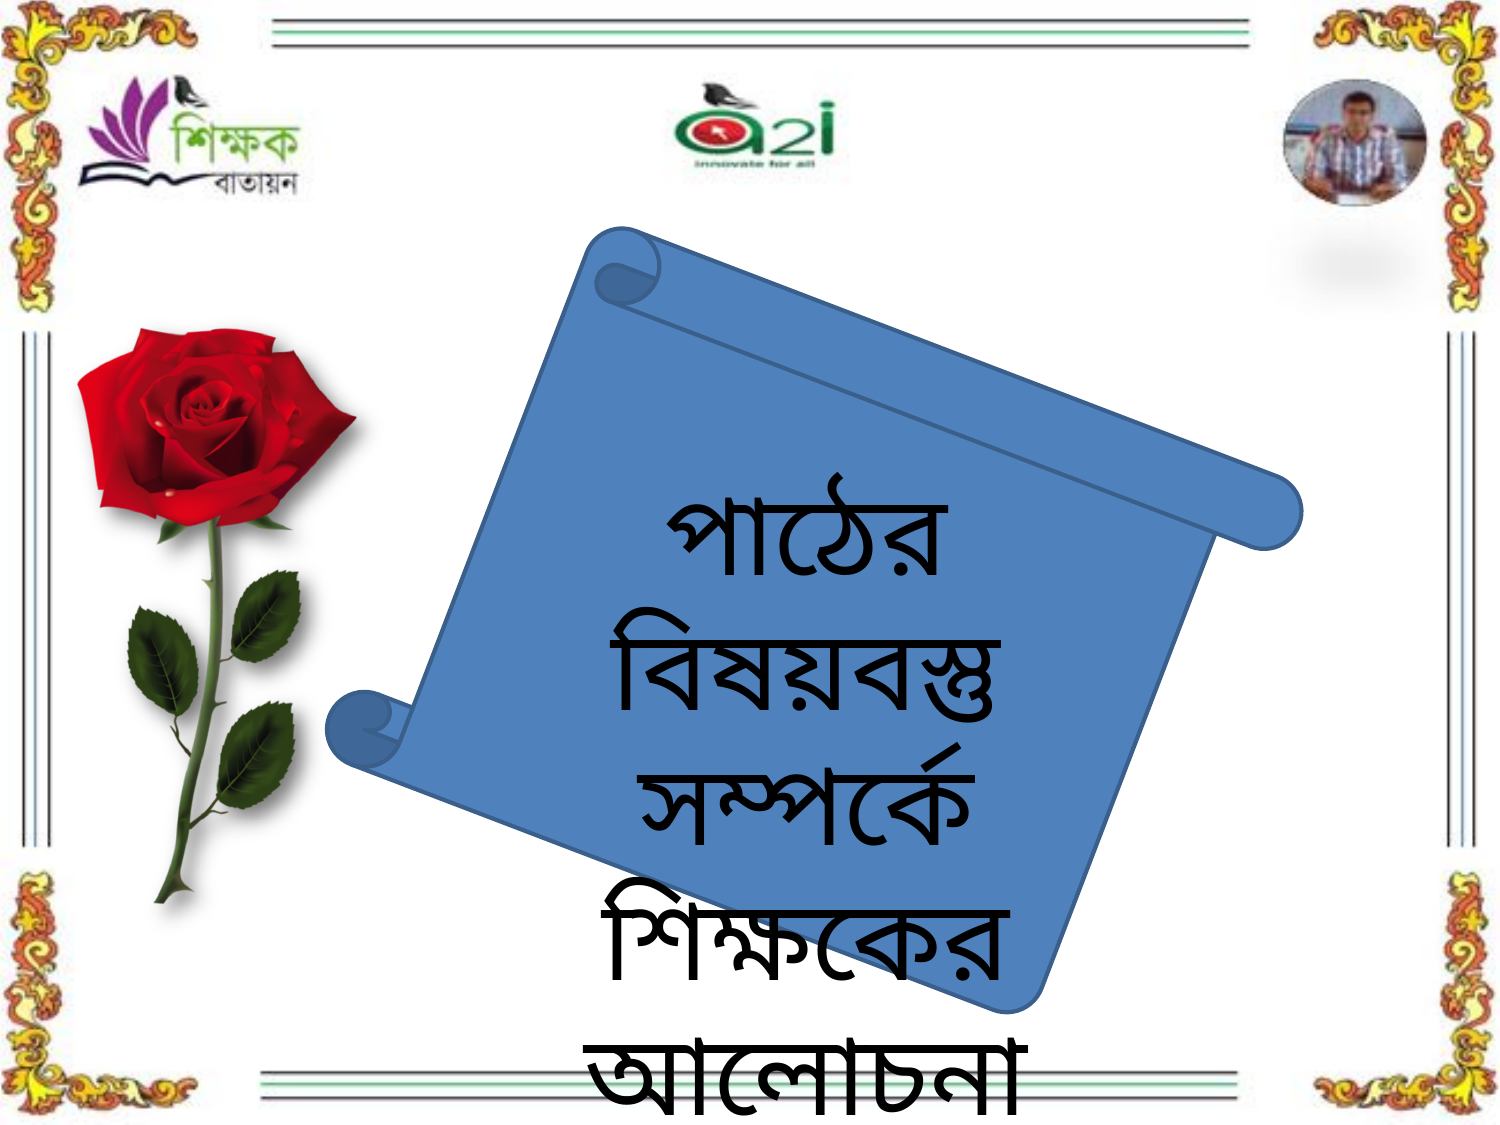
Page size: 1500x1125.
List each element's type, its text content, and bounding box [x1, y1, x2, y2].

text_box পাঠের বিষয়বস্তু সম্পর্কে শিক্ষকের আলোচনা [474, 455, 1138, 1125]
text_box [391, 541, 474, 814]
text_box [507, 226, 1304, 742]
picture [0, 0, 1500, 1125]
